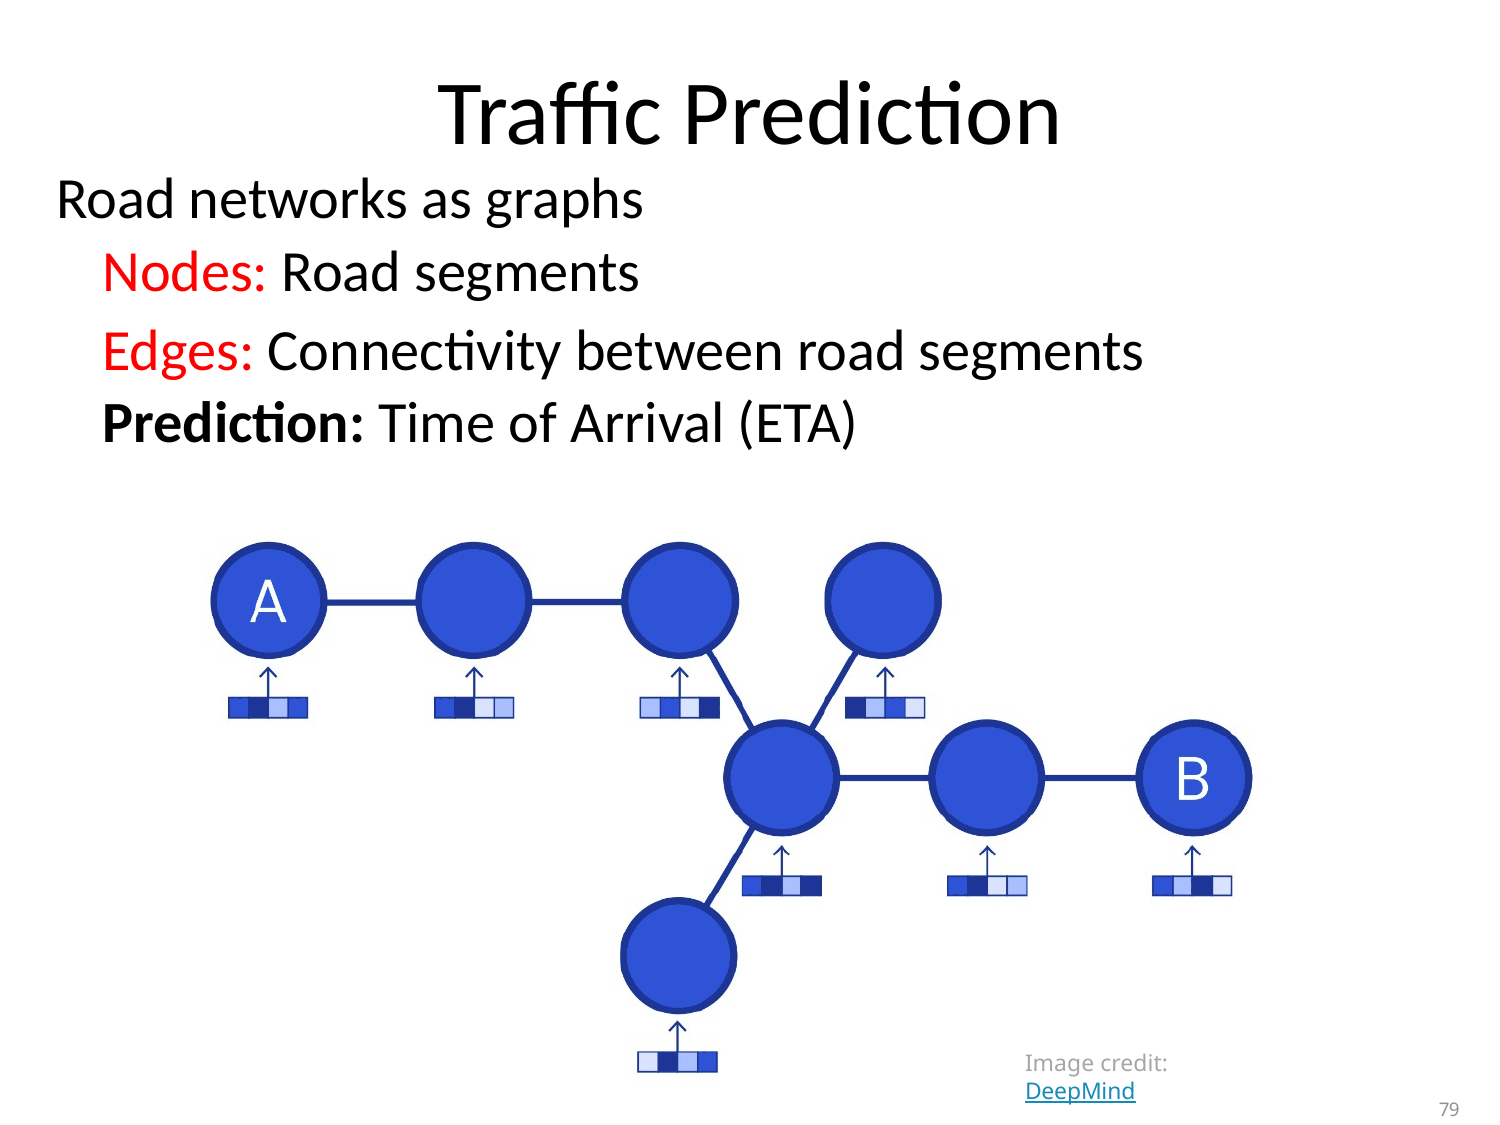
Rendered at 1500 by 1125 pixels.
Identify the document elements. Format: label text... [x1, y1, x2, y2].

slide_number 79 [1424, 786, 1460, 1125]
text_box Traffic Prediction [74, 45, 1425, 233]
text_box Image credit: DeepMind [1022, 1100, 1256, 1104]
picture [174, 458, 1271, 1092]
text_box Road networks as graphs [41, 152, 1152, 238]
text_box Nodes: Road segments Edges: Connectivity between road segments Prediction: Time of Arrival (ETA) [100, 233, 1357, 454]
